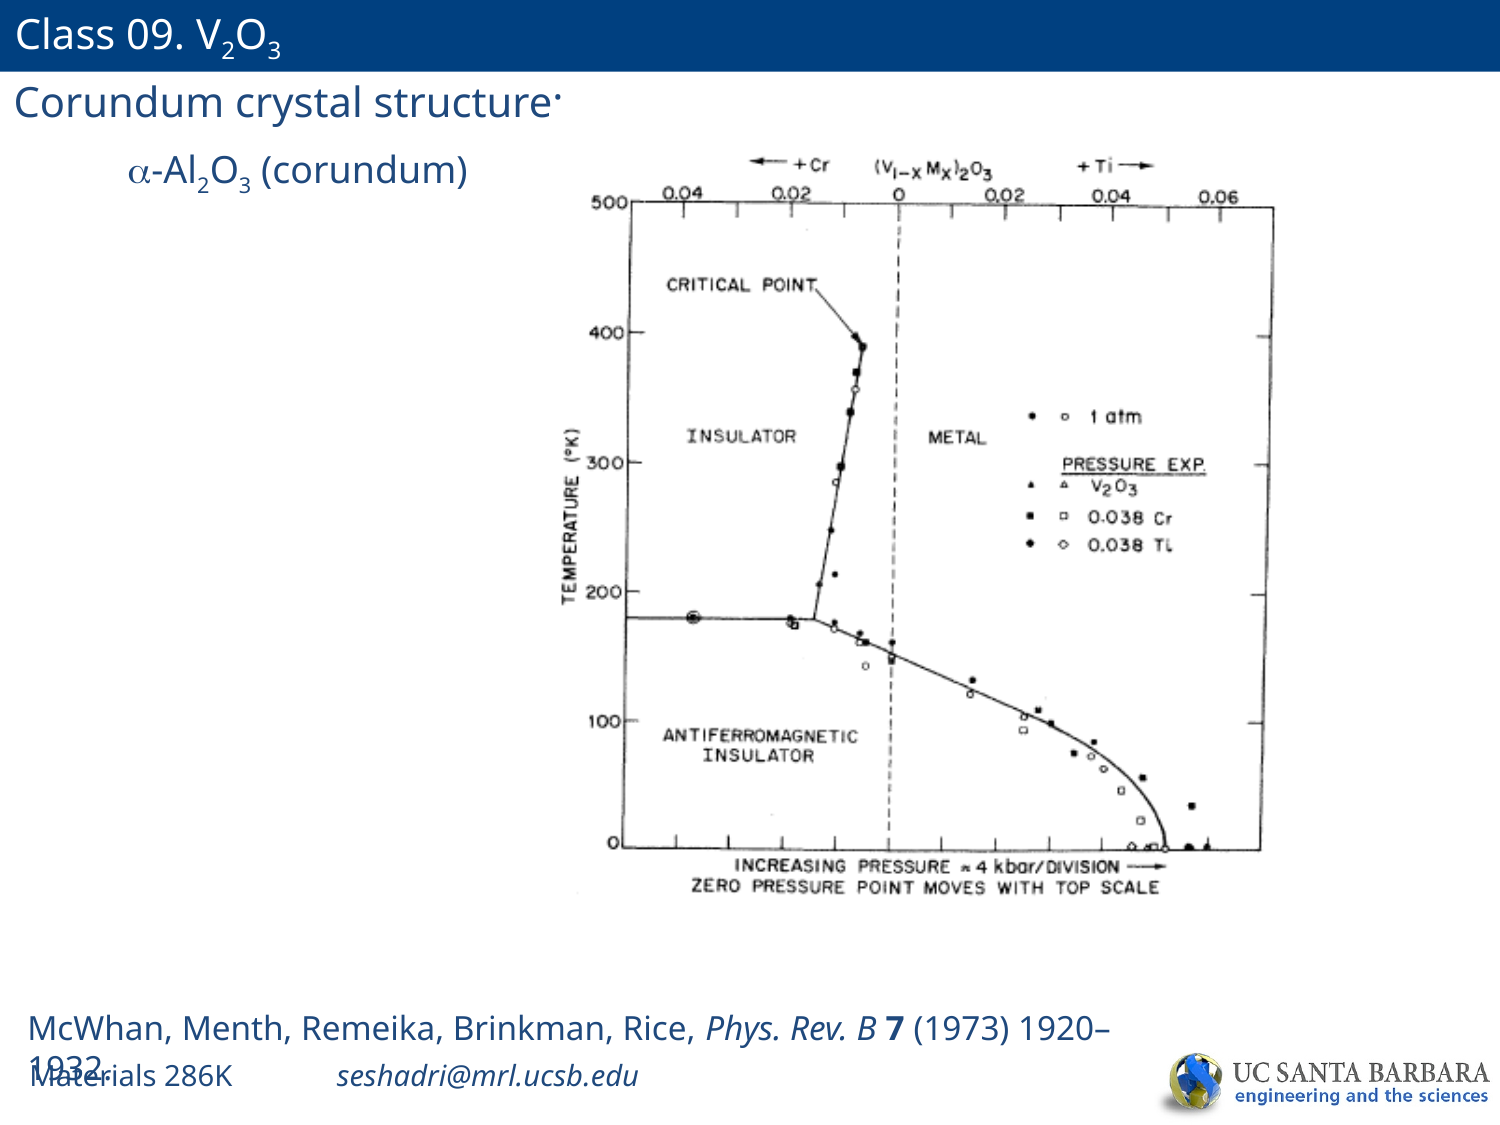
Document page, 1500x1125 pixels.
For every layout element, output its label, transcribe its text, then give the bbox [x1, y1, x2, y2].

picture [1151, 1049, 1493, 1125]
text_box Class 09. V2O3 [0, 0, 1500, 72]
text_box McWhan, Menth, Remeika, Brinkman, Rice, Phys. Rev. B 7 (1973) 1920–1932. [12, 999, 1150, 1095]
text_box a-Al2O3 (corundum) [112, 138, 483, 205]
text_box Corundum crystal structure: [0, 68, 975, 133]
picture [549, 110, 1284, 913]
